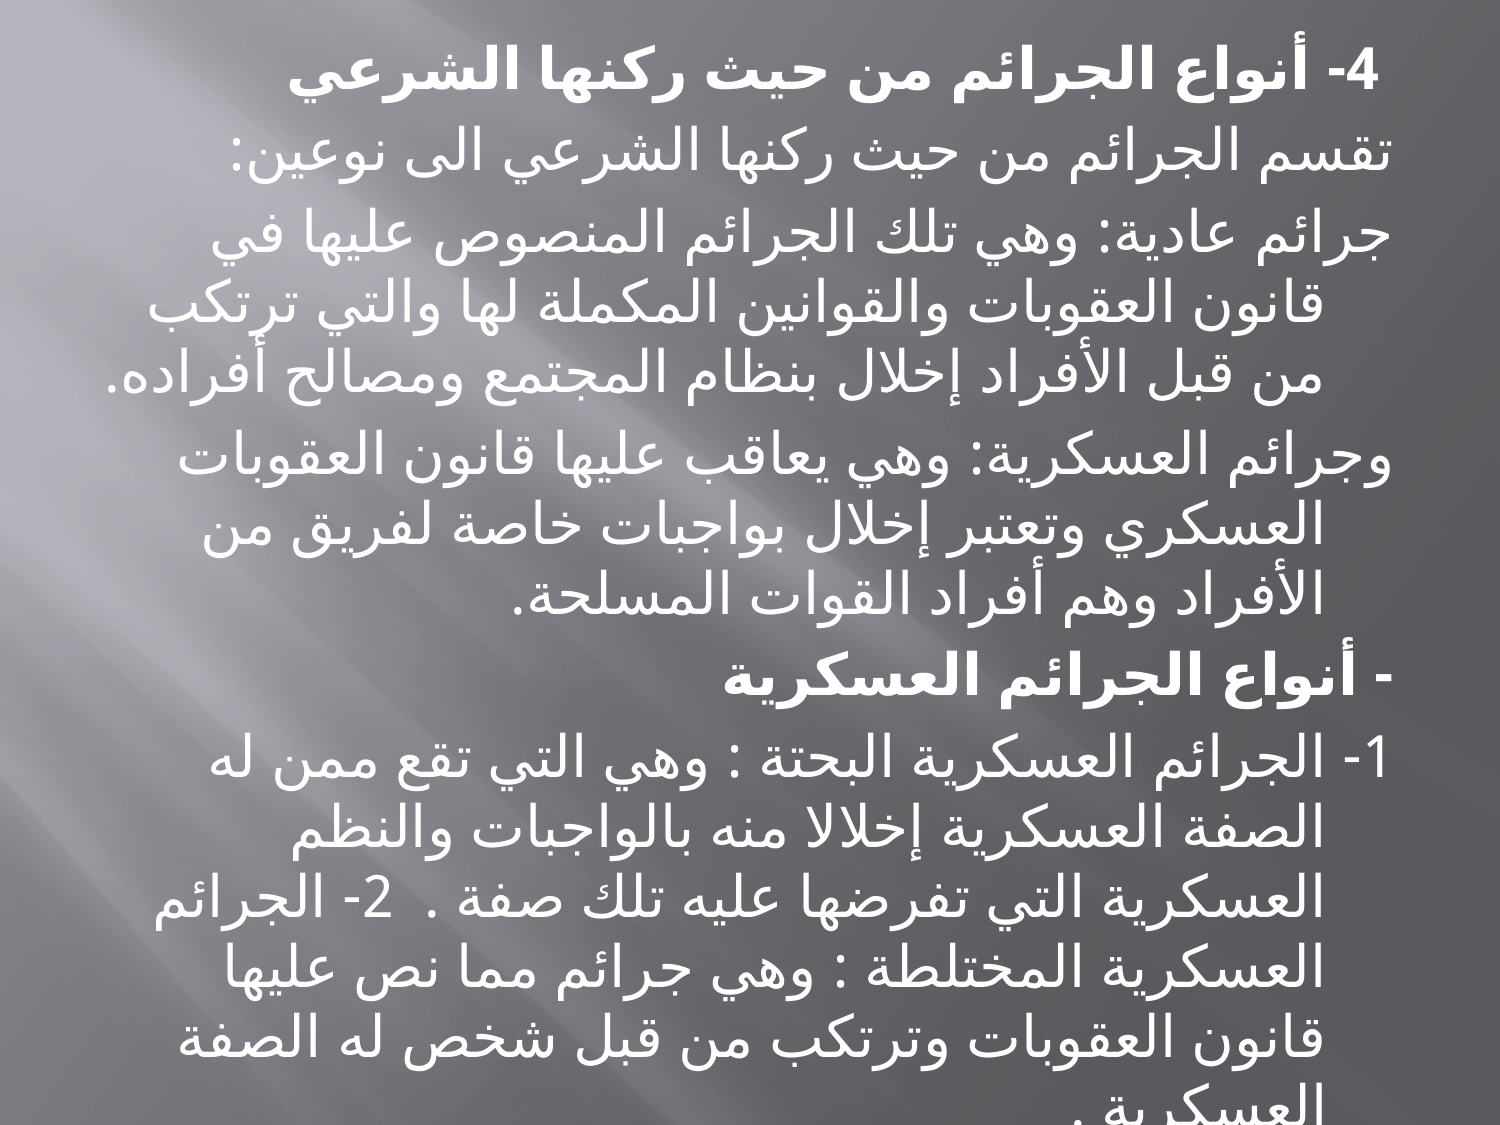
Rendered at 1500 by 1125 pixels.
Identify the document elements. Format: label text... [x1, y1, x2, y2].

list 4- أنواع الجرائم من حيث ركنها الشرعي تقسم الجرائم من حيث ركنها الشرعي الى نوعين: جرائم عادية: وهي تلك الجرائم المنصوص عليها في قانون العقوبات والقوانين المكملة لها والتي ترتكب من قبل الأفراد إخلال بنظام المجتمع ومصالح أفراده. وجرائم العسكرية: وهي يعاقب عليها قانون العقوبات العسكري وتعتبر إخلال بواجبات خاصة لفريق من الأفراد وهم أفراد القوات المسلحة. - أنواع الجرائم العسكرية 1- الجرائم العسكرية البحتة : وهي التي تقع ممن له الصفة العسكرية إخلالا منه بالواجبات والنظم العسكرية التي تفرضها عليه تلك صفة . 2- الجرائم العسكرية المختلطة : وهي جرائم مما نص عليها قانون العقوبات وترتكب من قبل شخص له الصفة العسكرية . [82, 23, 1432, 766]
